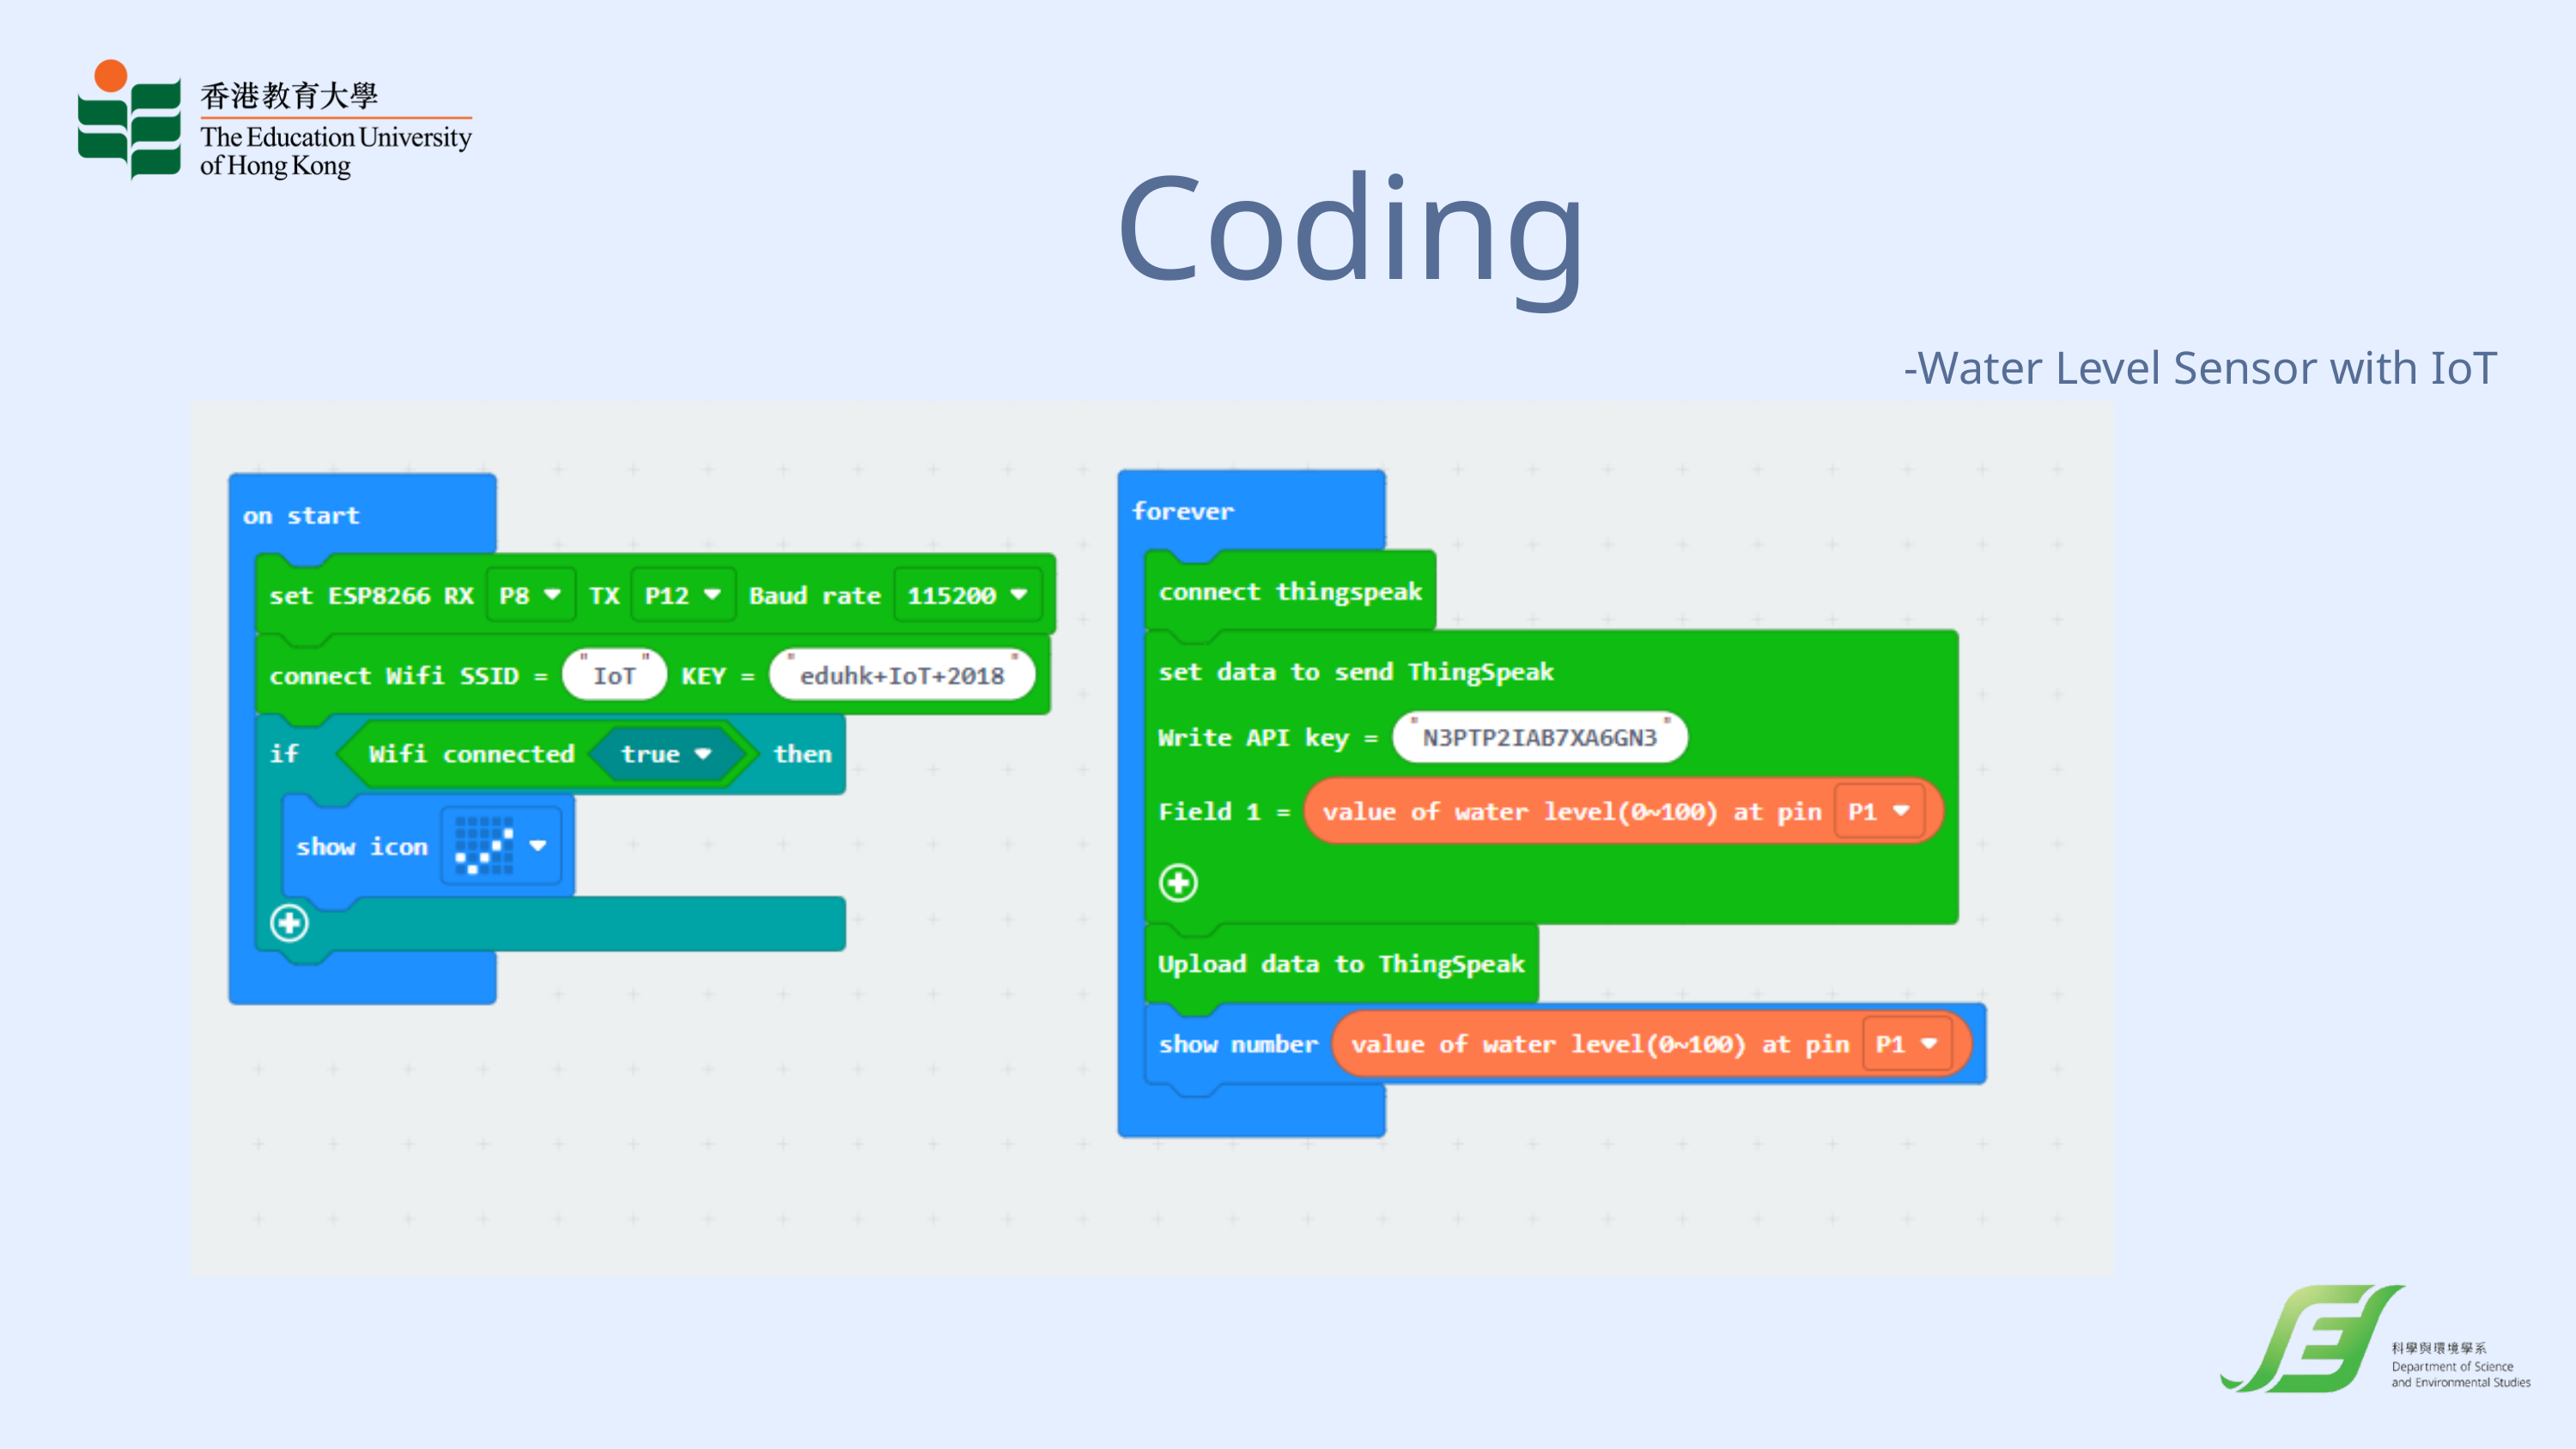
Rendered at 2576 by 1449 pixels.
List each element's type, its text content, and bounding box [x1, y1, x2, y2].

text_box Coding [1081, 107, 1624, 308]
text_box -Water Level Sensor with IoT [1223, 279, 2512, 400]
picture [46, 30, 505, 207]
picture [191, 400, 2115, 1277]
picture [2201, 1173, 2549, 1449]
